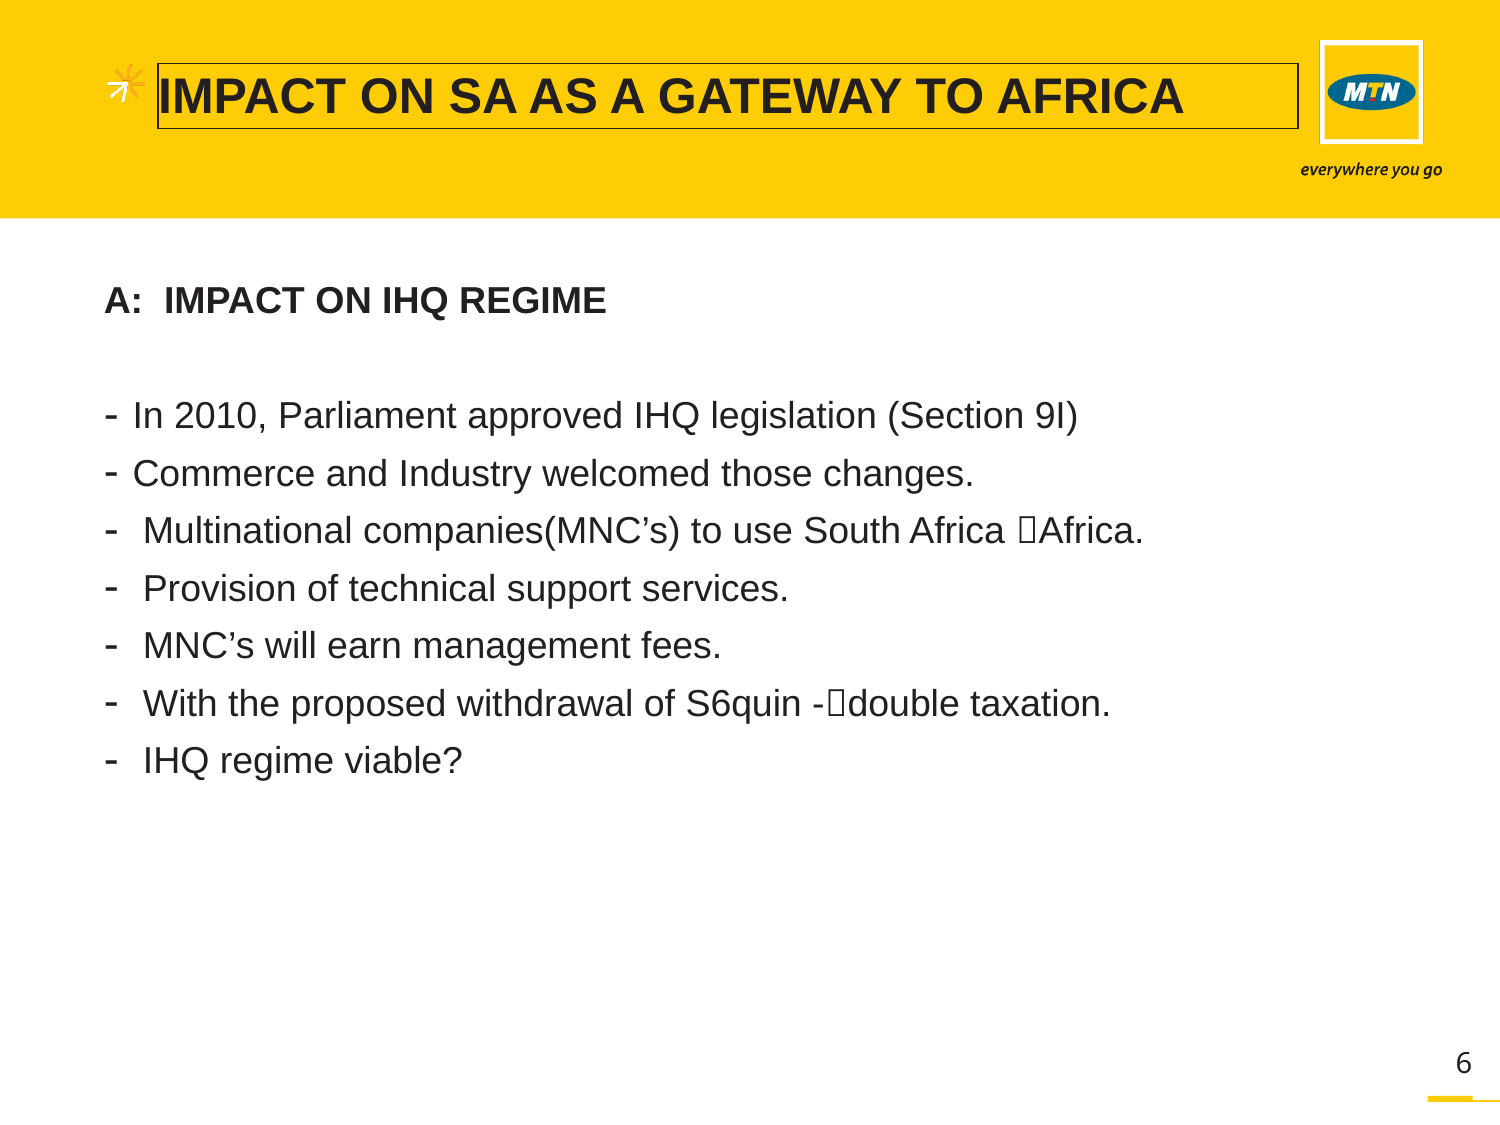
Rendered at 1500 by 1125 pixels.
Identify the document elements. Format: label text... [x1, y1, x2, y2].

list A: IMPACT ON IHQ REGIME In 2010, Parliament approved IHQ legislation (Section 9I) Commerce and Industry welcomed those changes. Multinational companies(MNC’s) to use South Africa Africa. Provision of technical support services. MNC’s will earn management fees. With the proposed withdrawal of S6quin -double taxation. IHQ regime viable? [103, 268, 1454, 1071]
title IMPACT ON SA AS A GATEWAY TO AFRICA [157, 63, 1299, 129]
slide_number 6 [1381, 1043, 1473, 1085]
picture [107, 64, 145, 102]
picture [1301, 40, 1442, 179]
